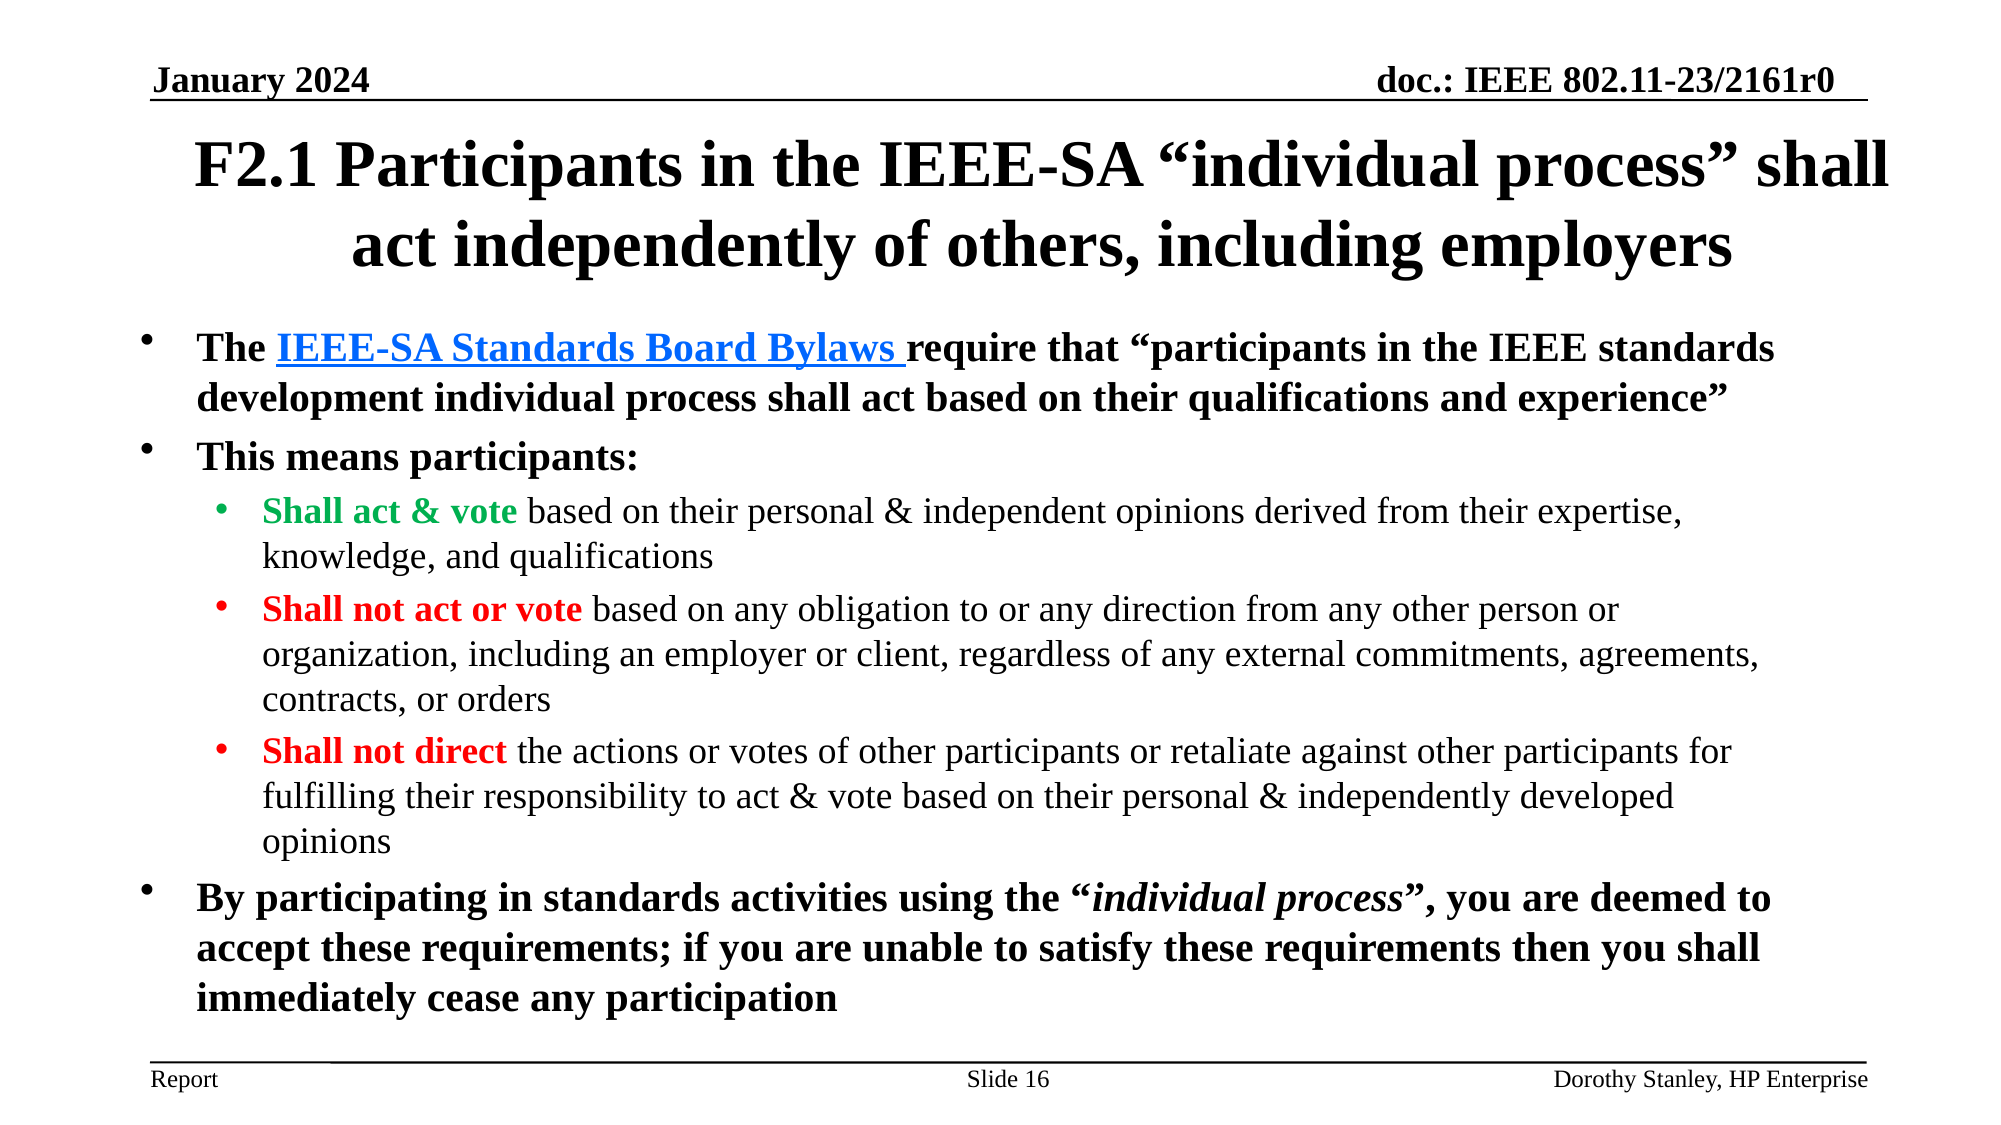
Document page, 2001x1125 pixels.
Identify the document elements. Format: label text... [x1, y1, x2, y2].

slide_number Slide 16 [964, 1061, 1053, 1093]
footer Dorothy Stanley, HP Enterprise [1513, 1061, 1869, 1093]
list The IEEE-SA Standards Board Bylaws require that “participants in the IEEE standards development individual process shall act based on their qualifications and experience” This means participants: Shall act & vote based on their personal & independent opinions derived from their expertise, knowledge, and qualifications Shall not act or vote based on any obligation to or any direction from any other person or organization, including an employer or client, regardless of any external commitments, agreements, contracts, or orders Shall not direct the actions or votes of other participants or retaliate against other participants for fulfilling their responsibility to act & vote based on their personal & independently developed opinions By participating in standards activities using the “individual process”, you are deemed to accept these requirements; if you are unable to satisfy these requirements then you shall immediately cease any participation [125, 312, 1825, 1063]
title F2.1 Participants in the IEEE-SA “individual process” shall act independently of others, including employers [150, 112, 1938, 288]
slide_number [152, 54, 373, 101]
